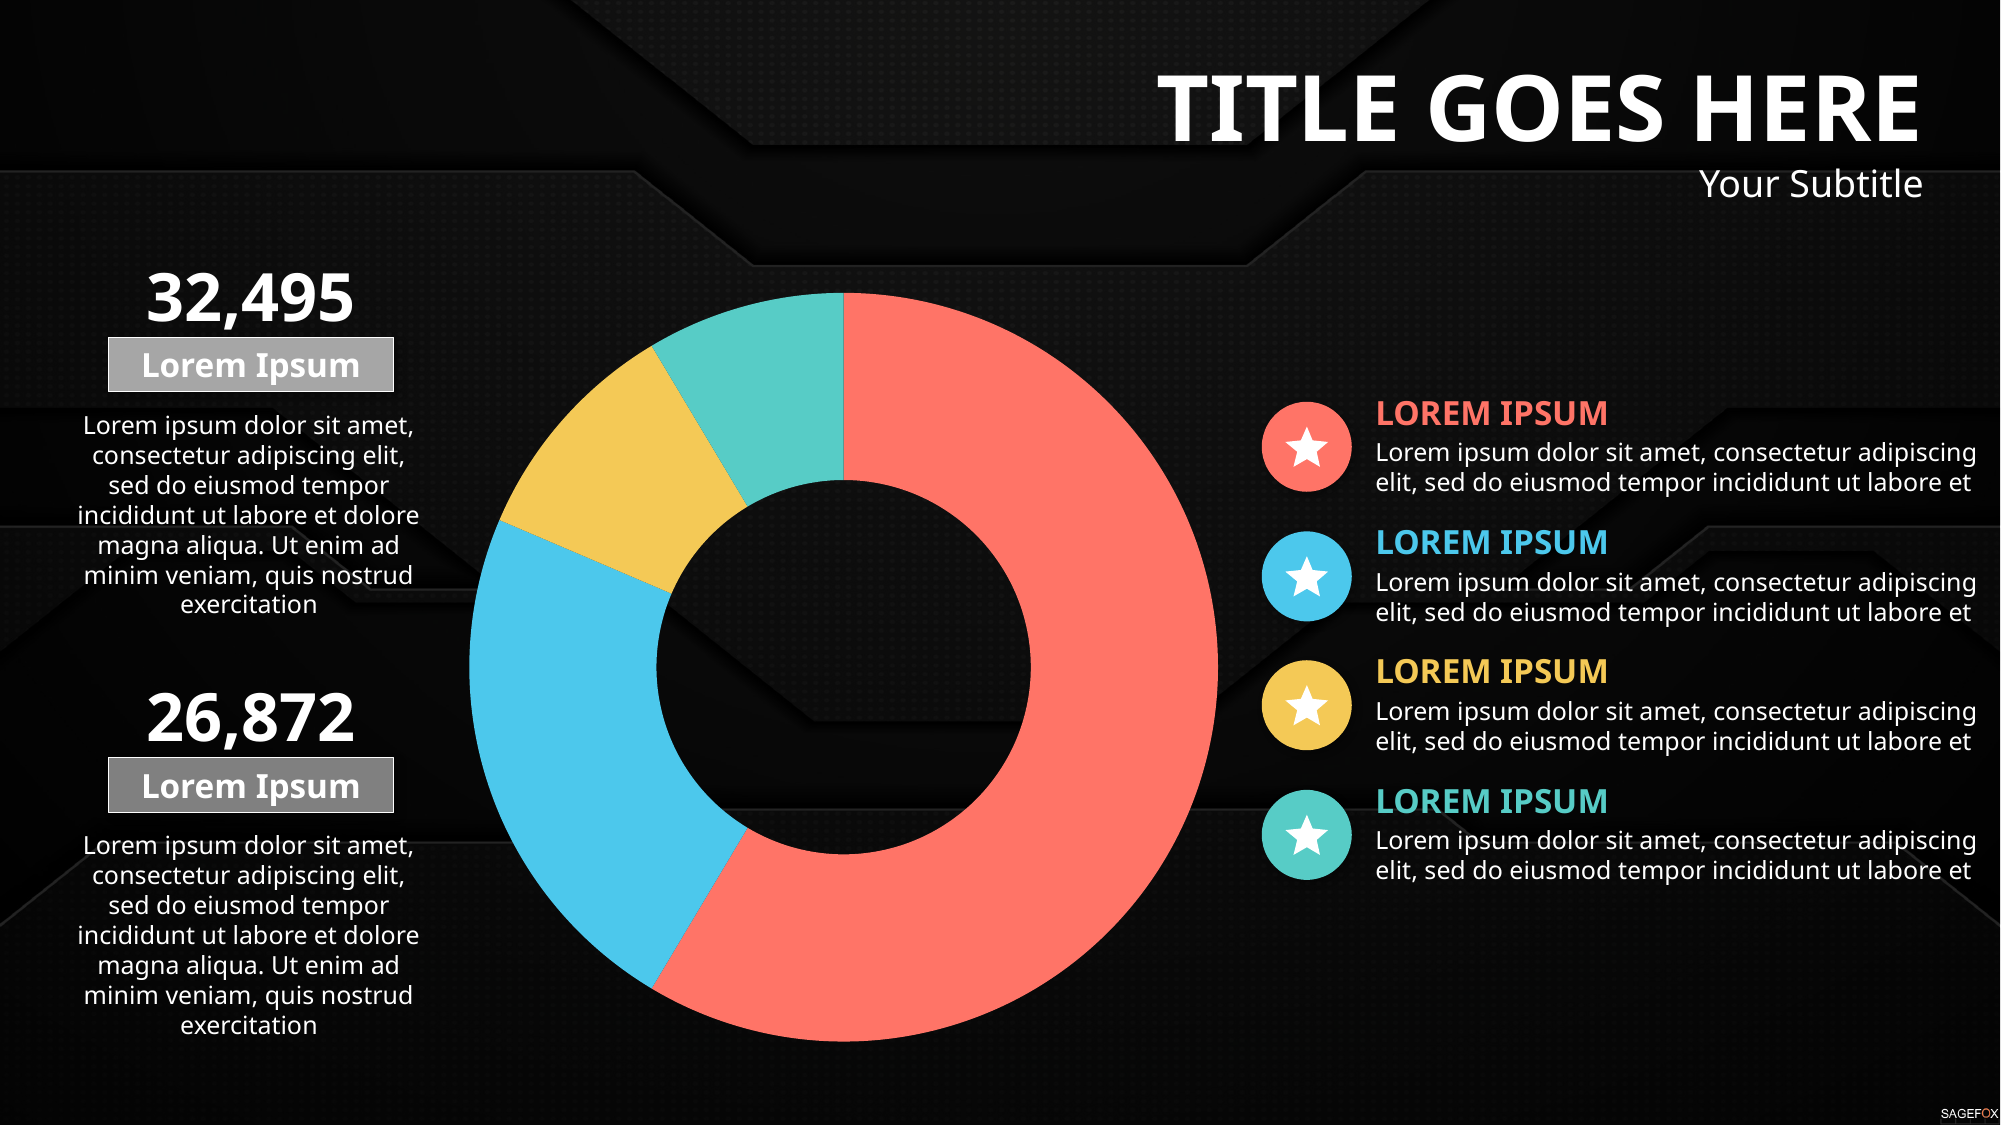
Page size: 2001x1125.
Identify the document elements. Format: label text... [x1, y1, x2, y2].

text_box 26,872 [108, 667, 394, 762]
text_box LOREM IPSUM Lorem ipsum dolor sit amet, consectetur adipiscing elit, sed do eiusmod tempor incididunt ut labore et [1365, 516, 2000, 632]
text_box LOREM IPSUM Lorem ipsum dolor sit amet, consectetur adipiscing elit, sed do eiusmod tempor incididunt ut labore et [1365, 775, 2000, 890]
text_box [61, 341, 437, 597]
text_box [1261, 660, 1352, 751]
picture [0, 0, 2001, 1125]
text_box 32,495 [108, 247, 394, 341]
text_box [1261, 531, 1352, 622]
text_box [61, 762, 437, 1017]
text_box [1261, 401, 1352, 492]
text_box TITLE GOES HERE Your Subtitle [1035, 42, 1939, 212]
text_box LOREM IPSUM Lorem ipsum dolor sit amet, consectetur adipiscing elit, sed do eiusmod tempor incididunt ut labore et [1365, 645, 2000, 761]
chart [450, 277, 1238, 1058]
text_box LOREM IPSUM Lorem ipsum dolor sit amet, consectetur adipiscing elit, sed do eiusmod tempor incididunt ut labore et [1365, 386, 2000, 502]
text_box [1261, 789, 1352, 880]
